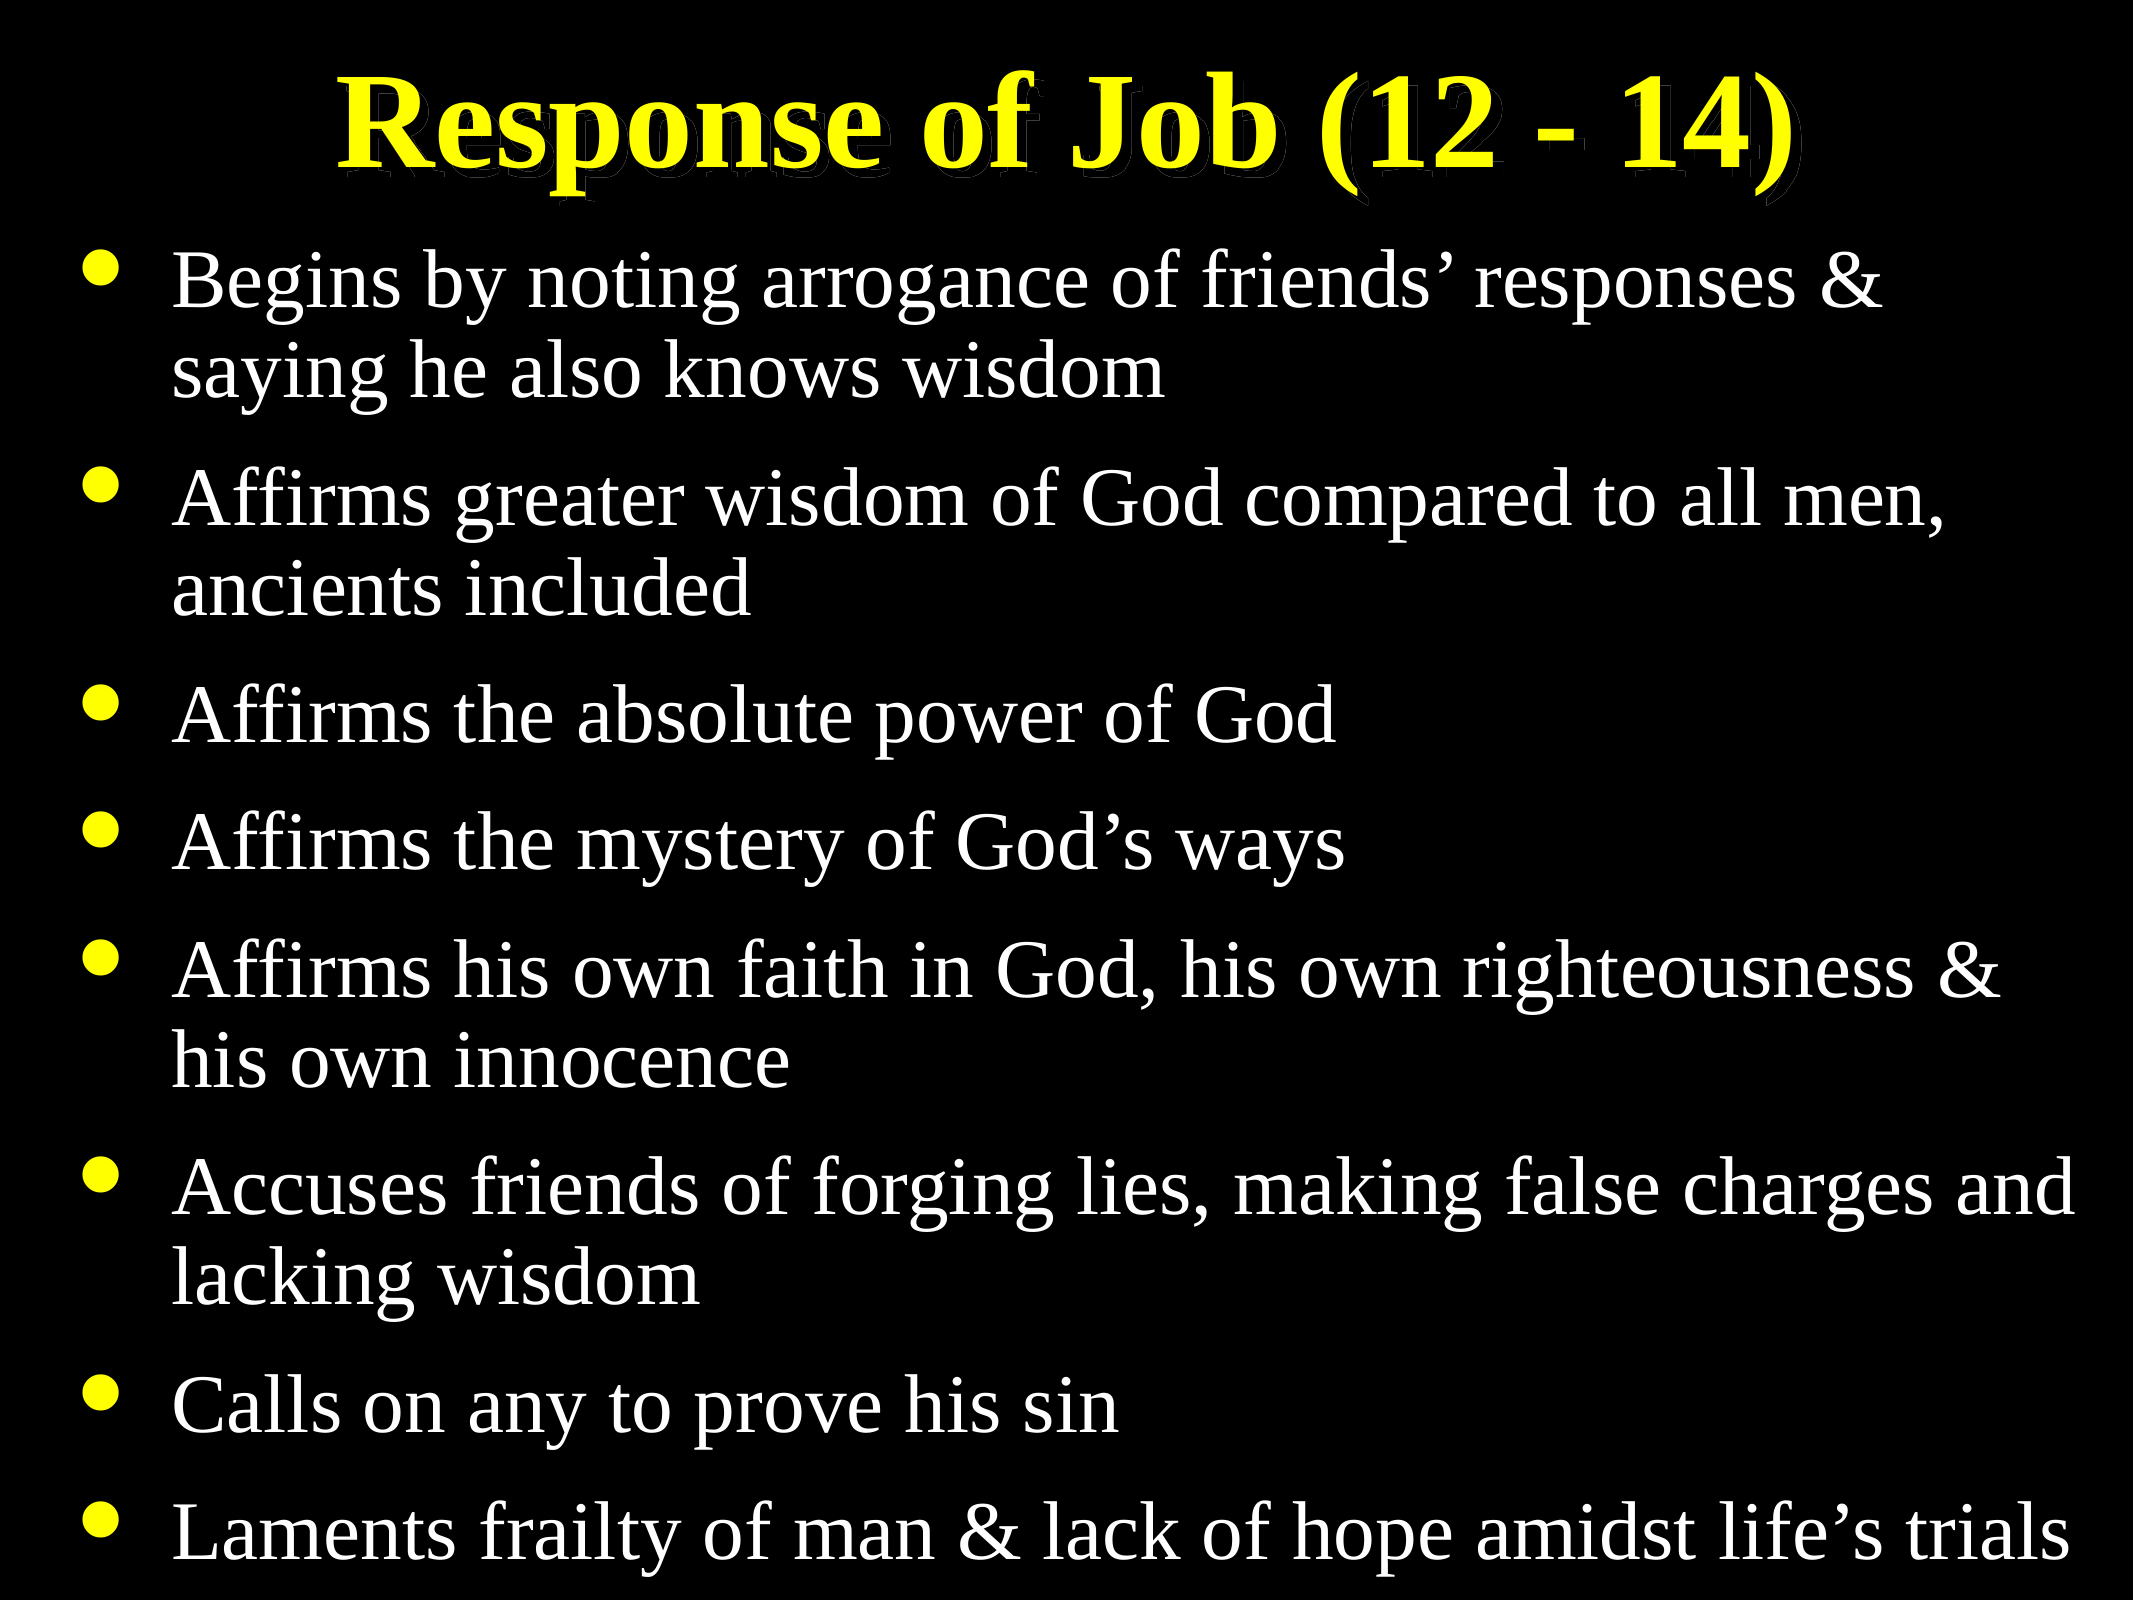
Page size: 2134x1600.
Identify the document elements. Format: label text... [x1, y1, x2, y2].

title Response of Job (12 - 14) [0, 0, 2134, 225]
list Begins by noting arrogance of friends’ responses & saying he also knows wisdom Affirms greater wisdom of God compared to all men, ancients included Affirms the absolute power of God Affirms the mystery of God’s ways Affirms his own faith in God, his own righteousness & his own innocence Accuses friends of forging lies, making false charges and lacking wisdom Calls on any to prove his sin Laments frailty of man & lack of hope amidst life’s trials [4, 225, 2134, 1600]
